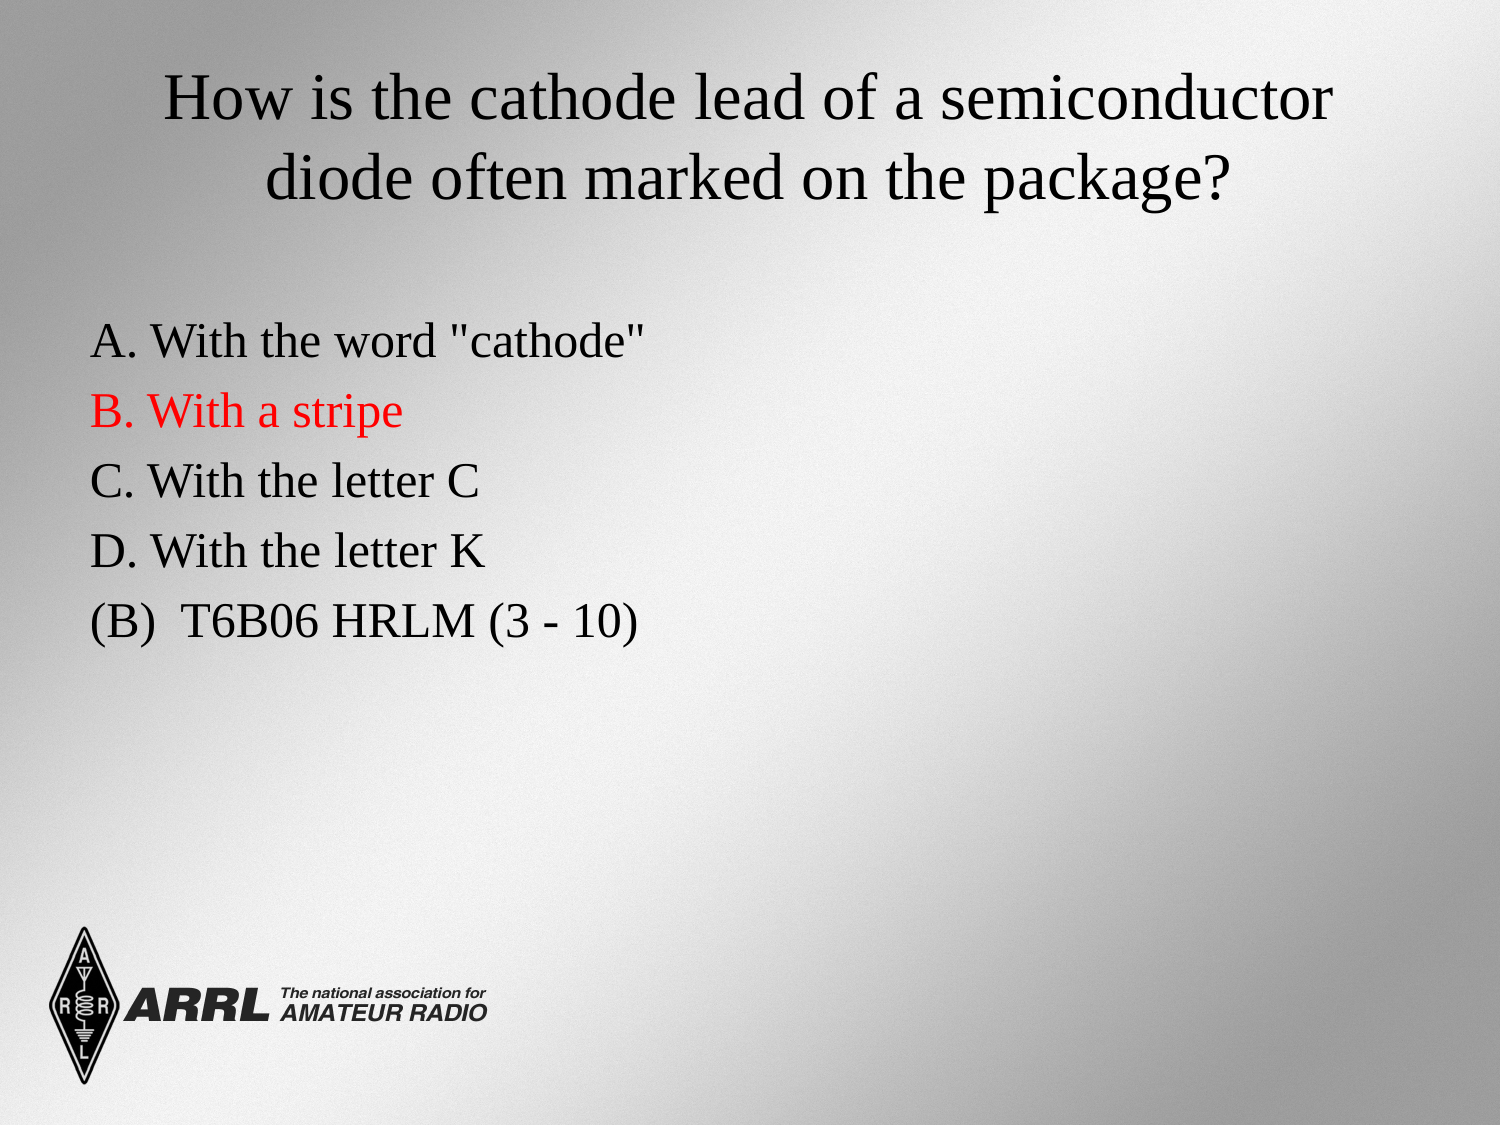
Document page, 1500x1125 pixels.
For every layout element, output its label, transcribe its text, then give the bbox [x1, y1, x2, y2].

title How is the cathode lead of a semiconductor diode often marked on the package? [75, 45, 1425, 233]
list A. With the word "cathode" B. With a stripe C. With the letter C D. With the letter K (B) T6B06 HRLM (3 - 10) [75, 299, 1425, 1005]
picture [0, 0, 1500, 1125]
